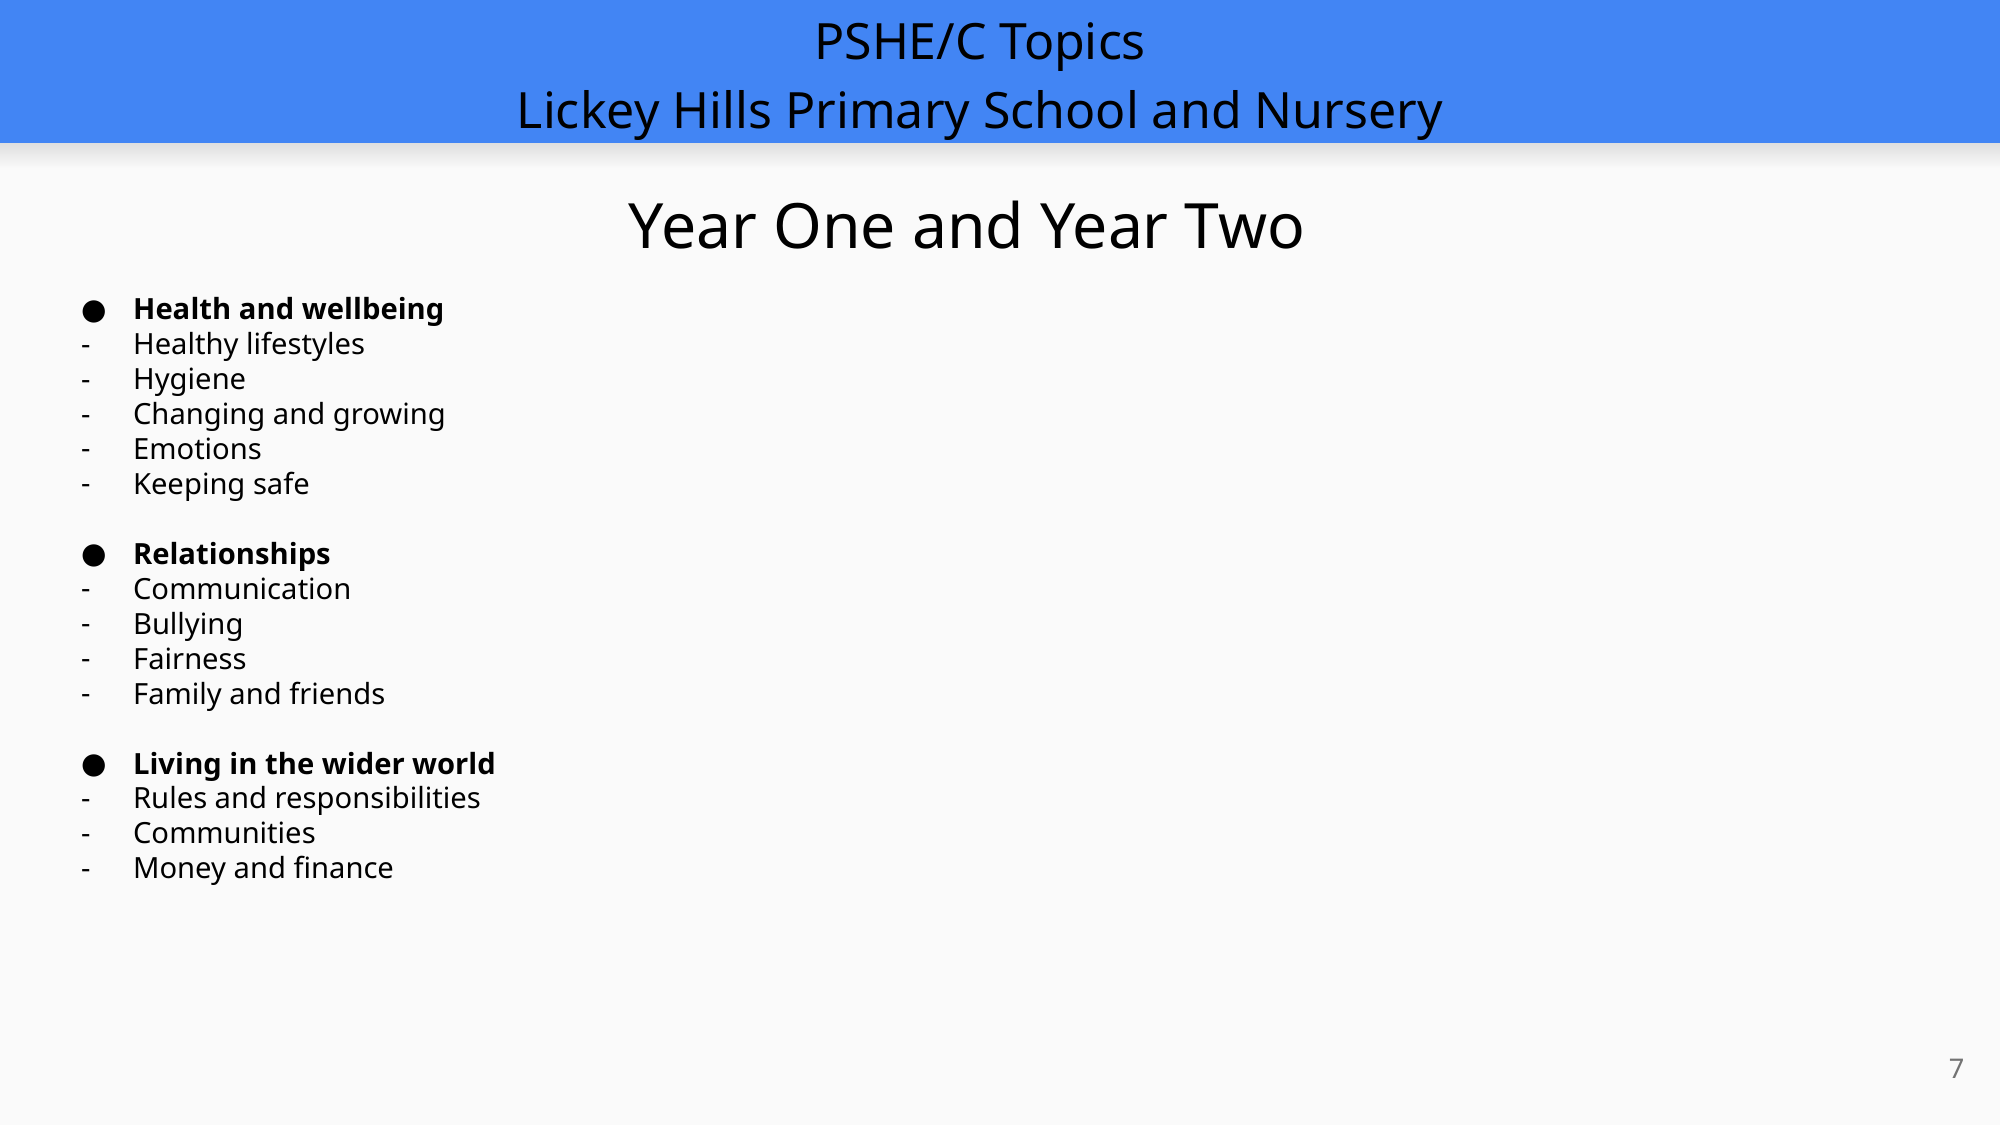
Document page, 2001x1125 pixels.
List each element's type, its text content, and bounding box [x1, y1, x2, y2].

slide_number 7 [1864, 1027, 1985, 1114]
title PSHE/C Topics Lickey Hills Primary School and Nursery [21, 3, 1953, 136]
text_box Health and wellbeing Healthy lifestyles Hygiene Changing and growing Emotions Keeping safe Relationships Communication Bullying Fairness Family and friends Living in the wider world Rules and responsibilities Communities Money and finance [43, 275, 1914, 1079]
text_box Year One and Year Two [36, 170, 1915, 1081]
